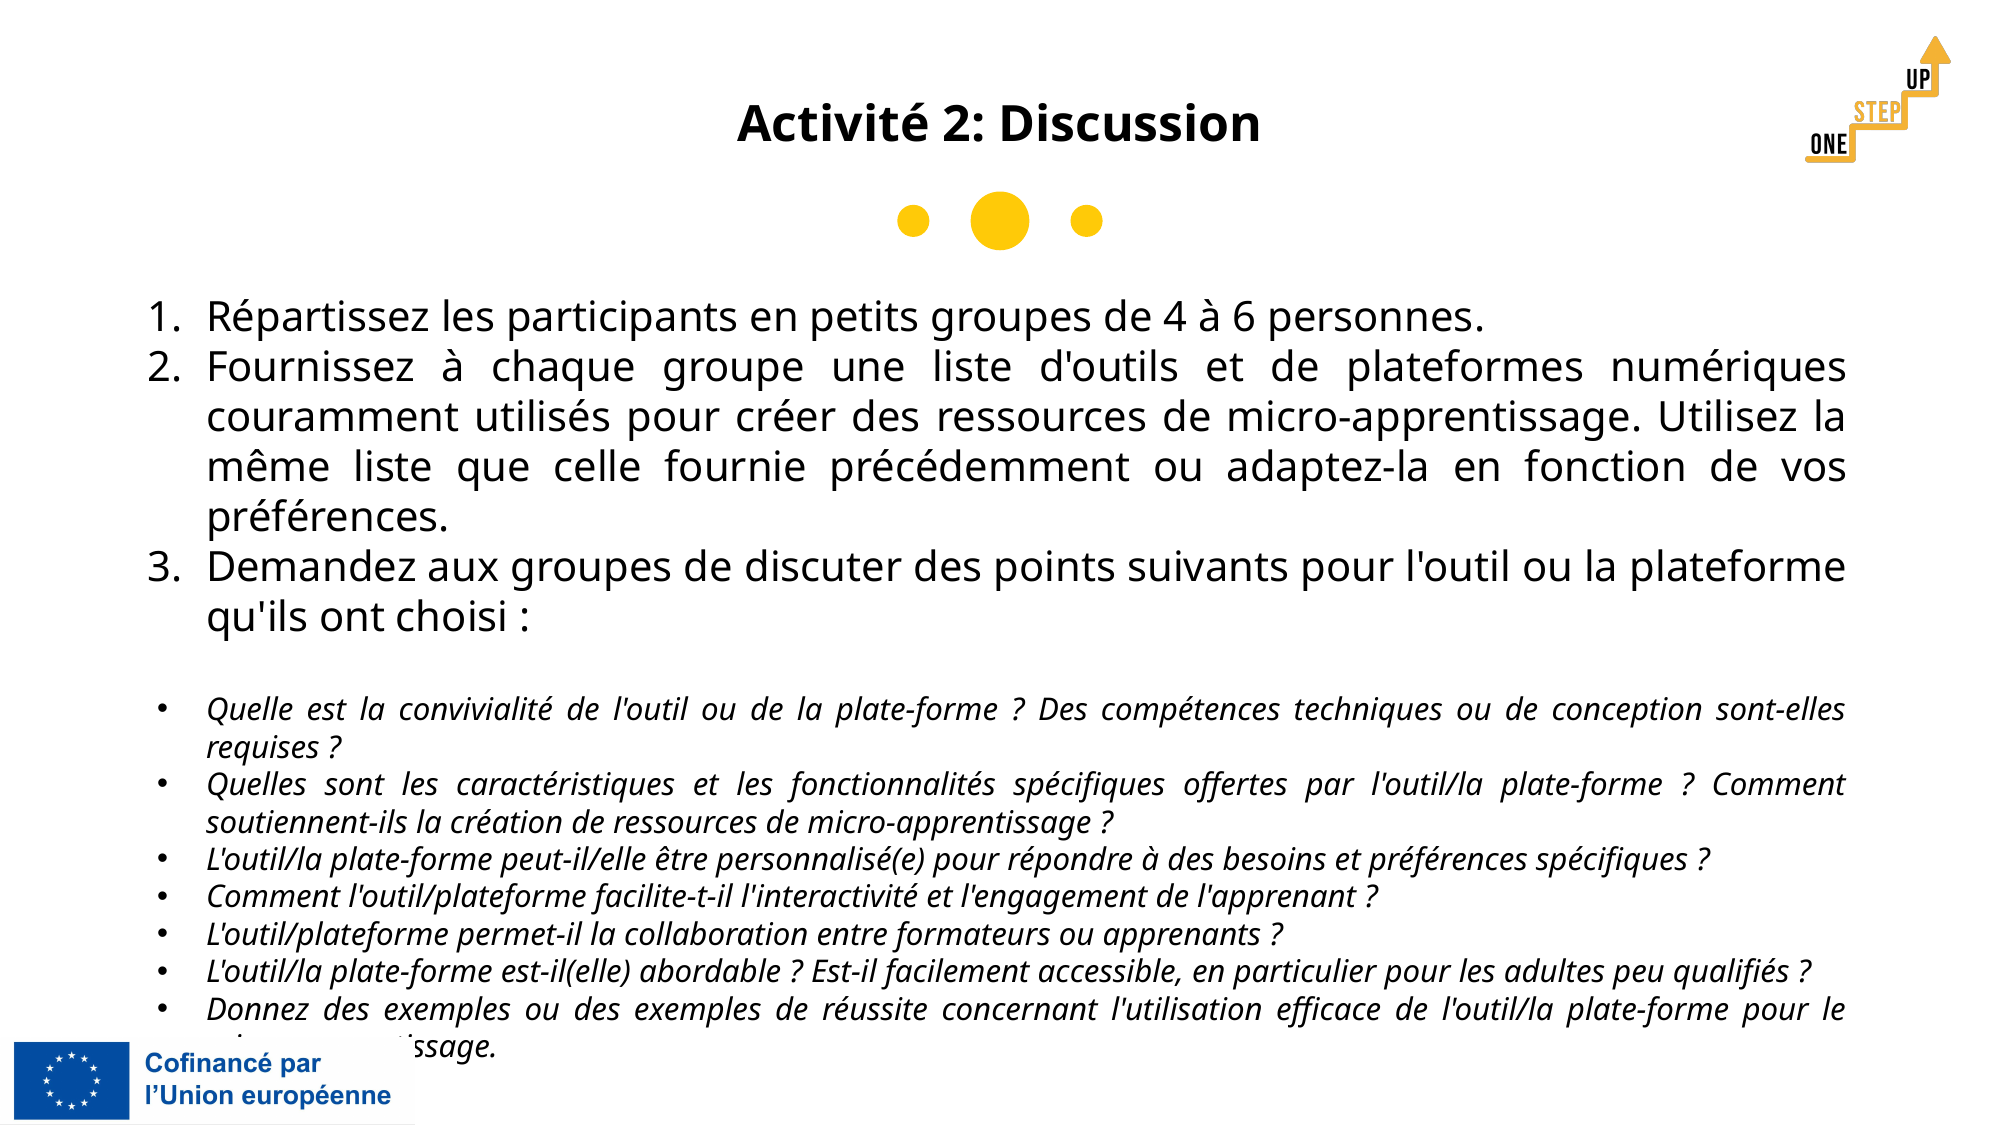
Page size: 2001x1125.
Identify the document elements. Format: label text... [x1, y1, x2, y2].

text_box Activité 2: Discussion [697, 92, 1302, 152]
picture [1742, 0, 2000, 201]
picture [0, 1037, 415, 1125]
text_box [897, 191, 1103, 251]
text_box Répartissez les participants en petits groupes de 4 à 6 personnes. Fournissez à chaque groupe une liste d'outils et de plateformes numériques couramment utilisés pour créer des ressources de micro-apprentissage. Utilisez la même liste que celle fournie précédemment ou adaptez-la en fonction de vos préférences. Demandez aux groupes de discuter des points suivants pour l'outil ou la plateforme qu'ils ont choisi : Quelle est la convivialité de l'outil ou de la plate-forme ? Des compétences techniques ou de conception sont-elles requises ? Quelles sont les caractéristiques et les fonctionnalités spécifiques offertes par l'outil/la plate-forme ? Comment soutiennent-ils la création de ressources de micro-apprentissage ? L'outil/la plate-forme peut-il/elle être personnalisé(e) pour répondre à des besoins et préférences spécifiques ? Comment l'outil/plateforme facilite-t-il l'interactivité et l'engagement de l'apprenant ? L'outil/plateforme permet-il la collaboration entre formateurs ou apprenants ? L'outil/la plate-forme est-il(elle) abordable ? Est-il facilement accessible, en particulier pour les adultes peu qualifiés ? Donnez des exemples ou des exemples de réussite concernant l'utilisation efficace de l'outil/la plate-forme pour le micro-apprentissage. [116, 281, 1864, 1122]
